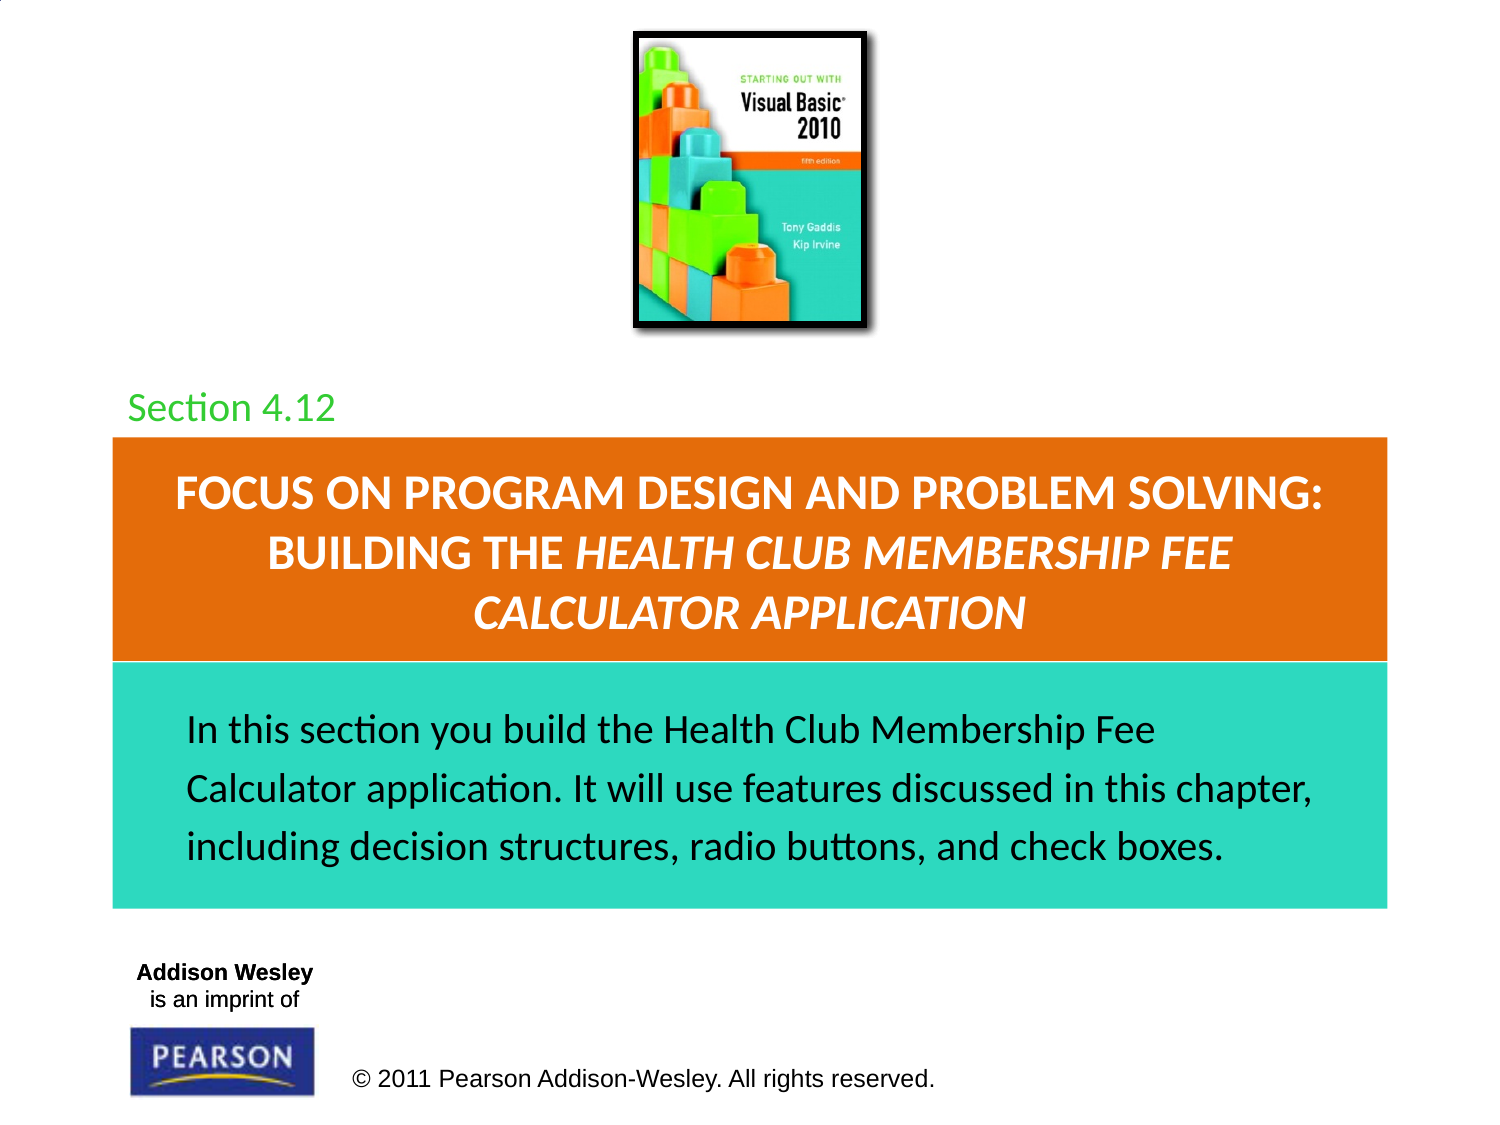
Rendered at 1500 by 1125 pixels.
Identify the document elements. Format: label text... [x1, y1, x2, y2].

picture [129, 1024, 319, 1100]
title Focus on Program Design and Problem Solving: Building the Health Club Membership Fee Calculator Application [112, 437, 1388, 661]
list In this section you build the Health Club Membership Fee Calculator application. It will use features discussed in this chapter, including decision structures, radio buttons, and check boxes. [112, 662, 1388, 909]
list Section 4.12 [112, 362, 1388, 437]
picture [639, 38, 861, 321]
